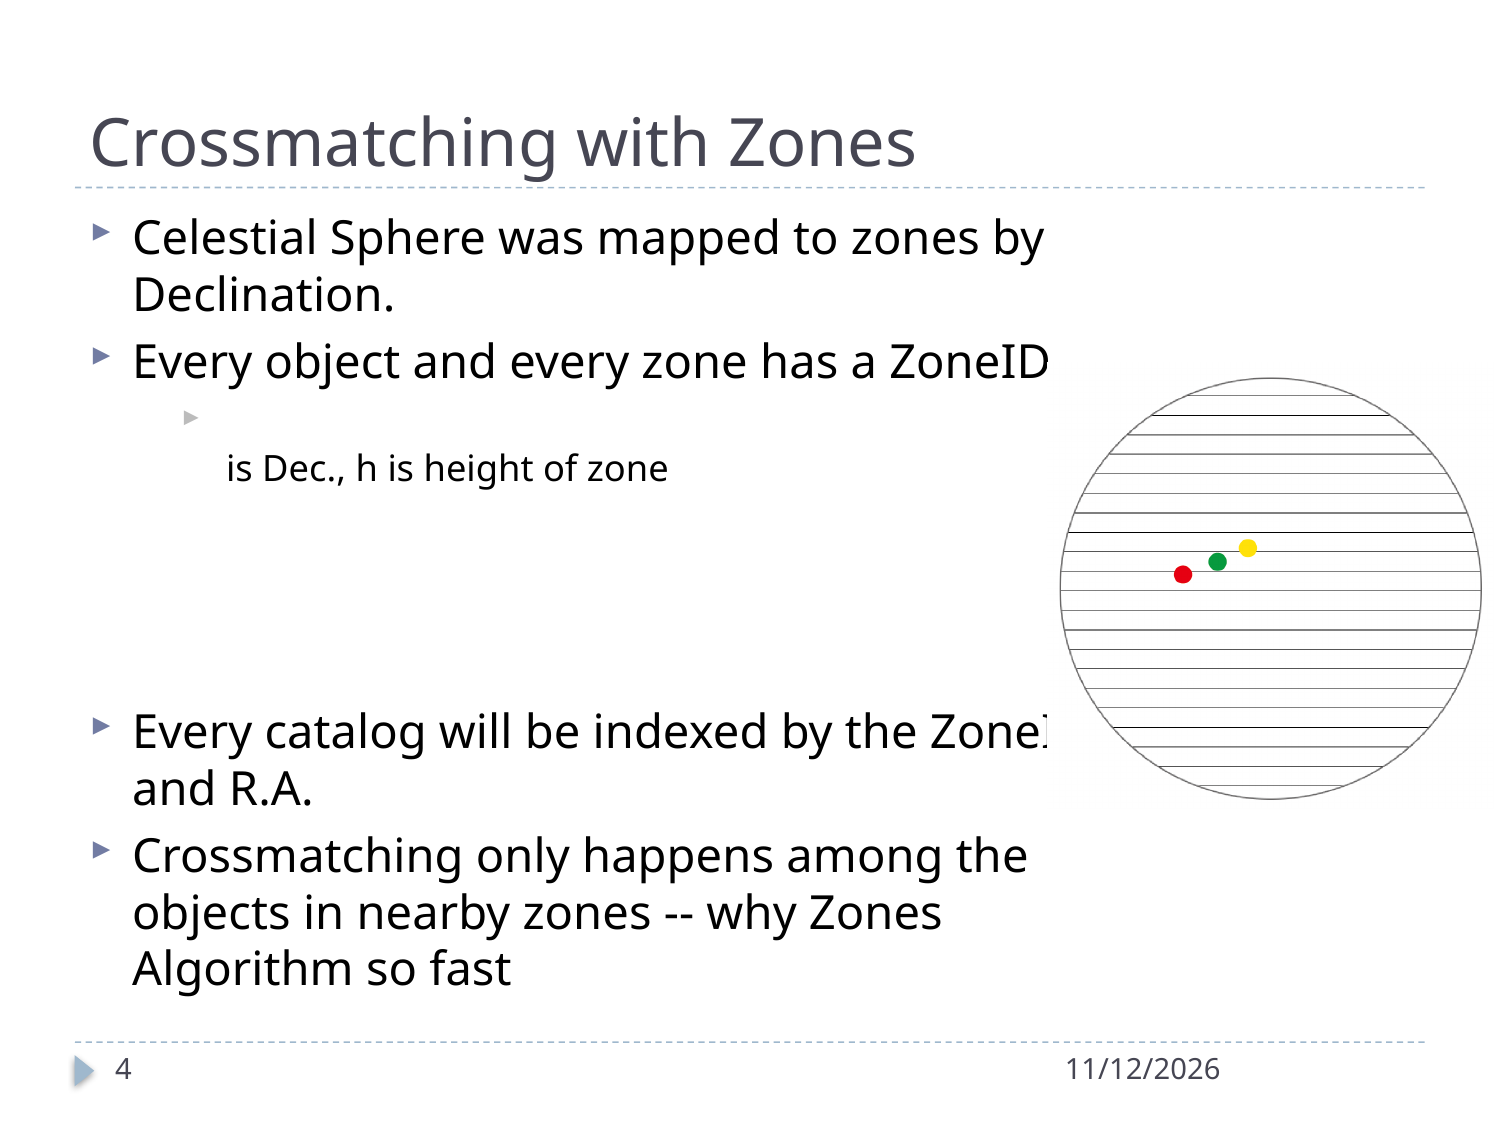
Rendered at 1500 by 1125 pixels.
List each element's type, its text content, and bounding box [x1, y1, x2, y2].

picture [1047, 362, 1494, 809]
title Crossmatching with Zones [75, 24, 1425, 188]
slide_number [1050, 1042, 1426, 1103]
slide_number 4 [100, 1042, 426, 1103]
